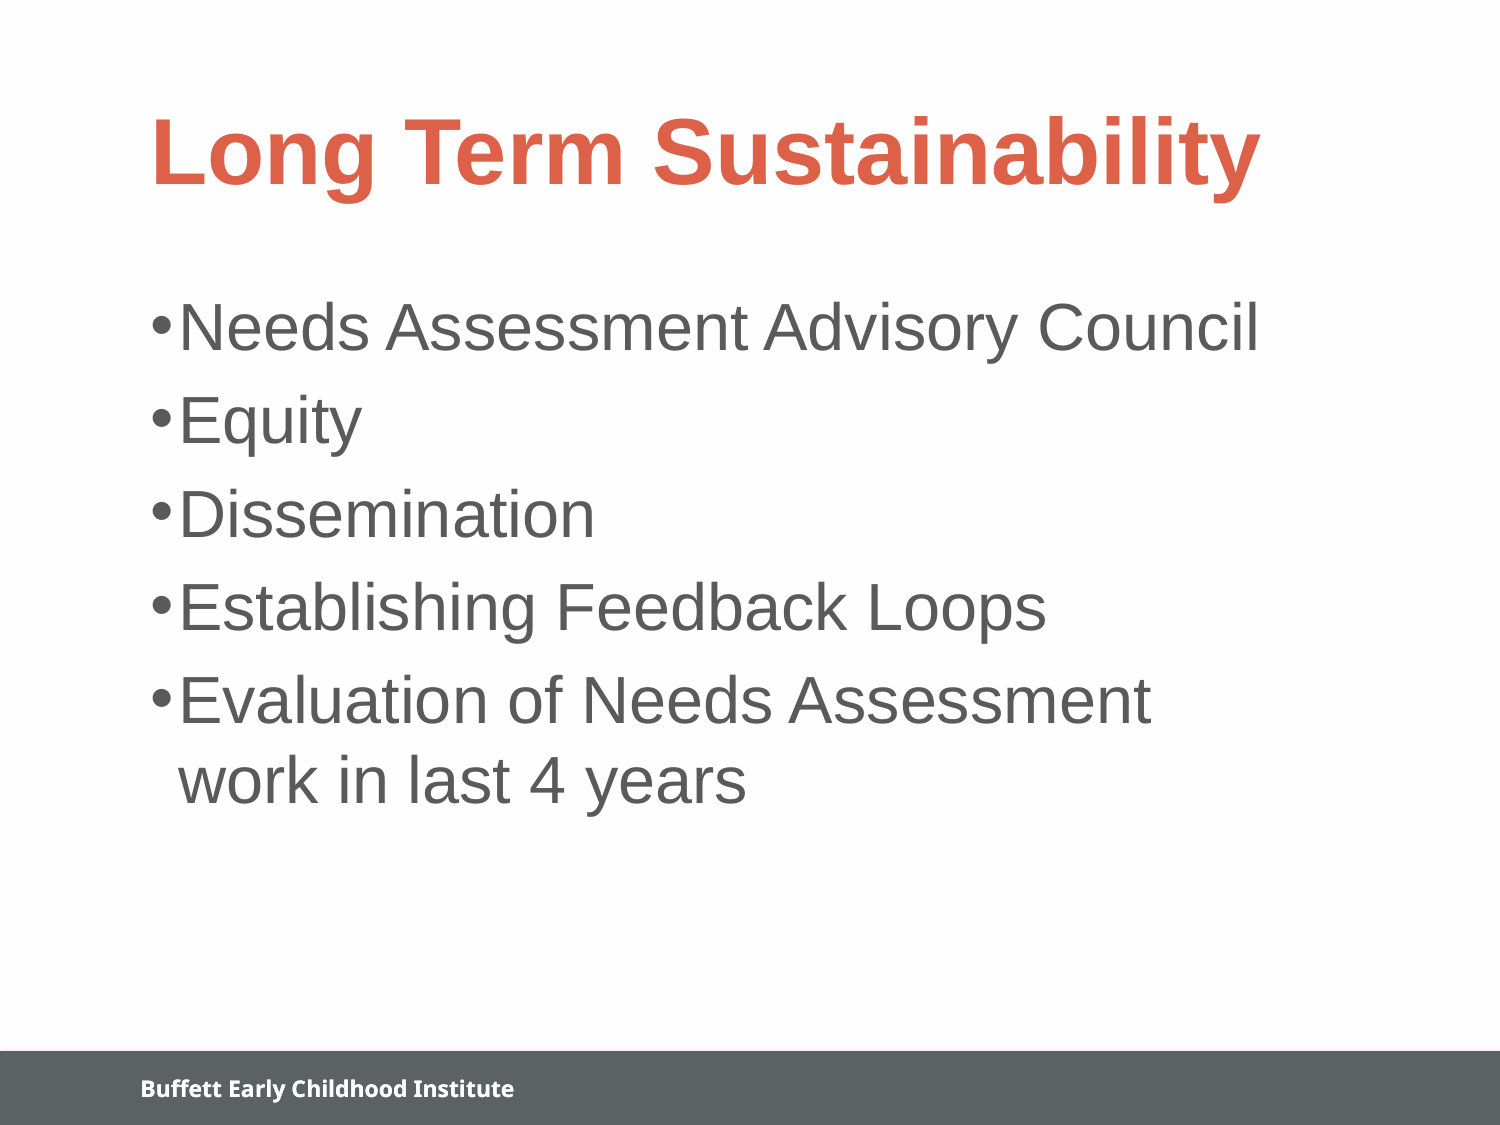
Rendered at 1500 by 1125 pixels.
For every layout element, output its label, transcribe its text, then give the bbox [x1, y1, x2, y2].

text_box Needs Assessment Advisory Council Equity Dissemination Establishing Feedback Loops Evaluation of Needs Assessment work in last 4 years [135, 276, 1287, 851]
text_box Long Term Sustainability [135, 83, 1300, 238]
text_box Buffett Early Childhood Institute [125, 1067, 530, 1110]
